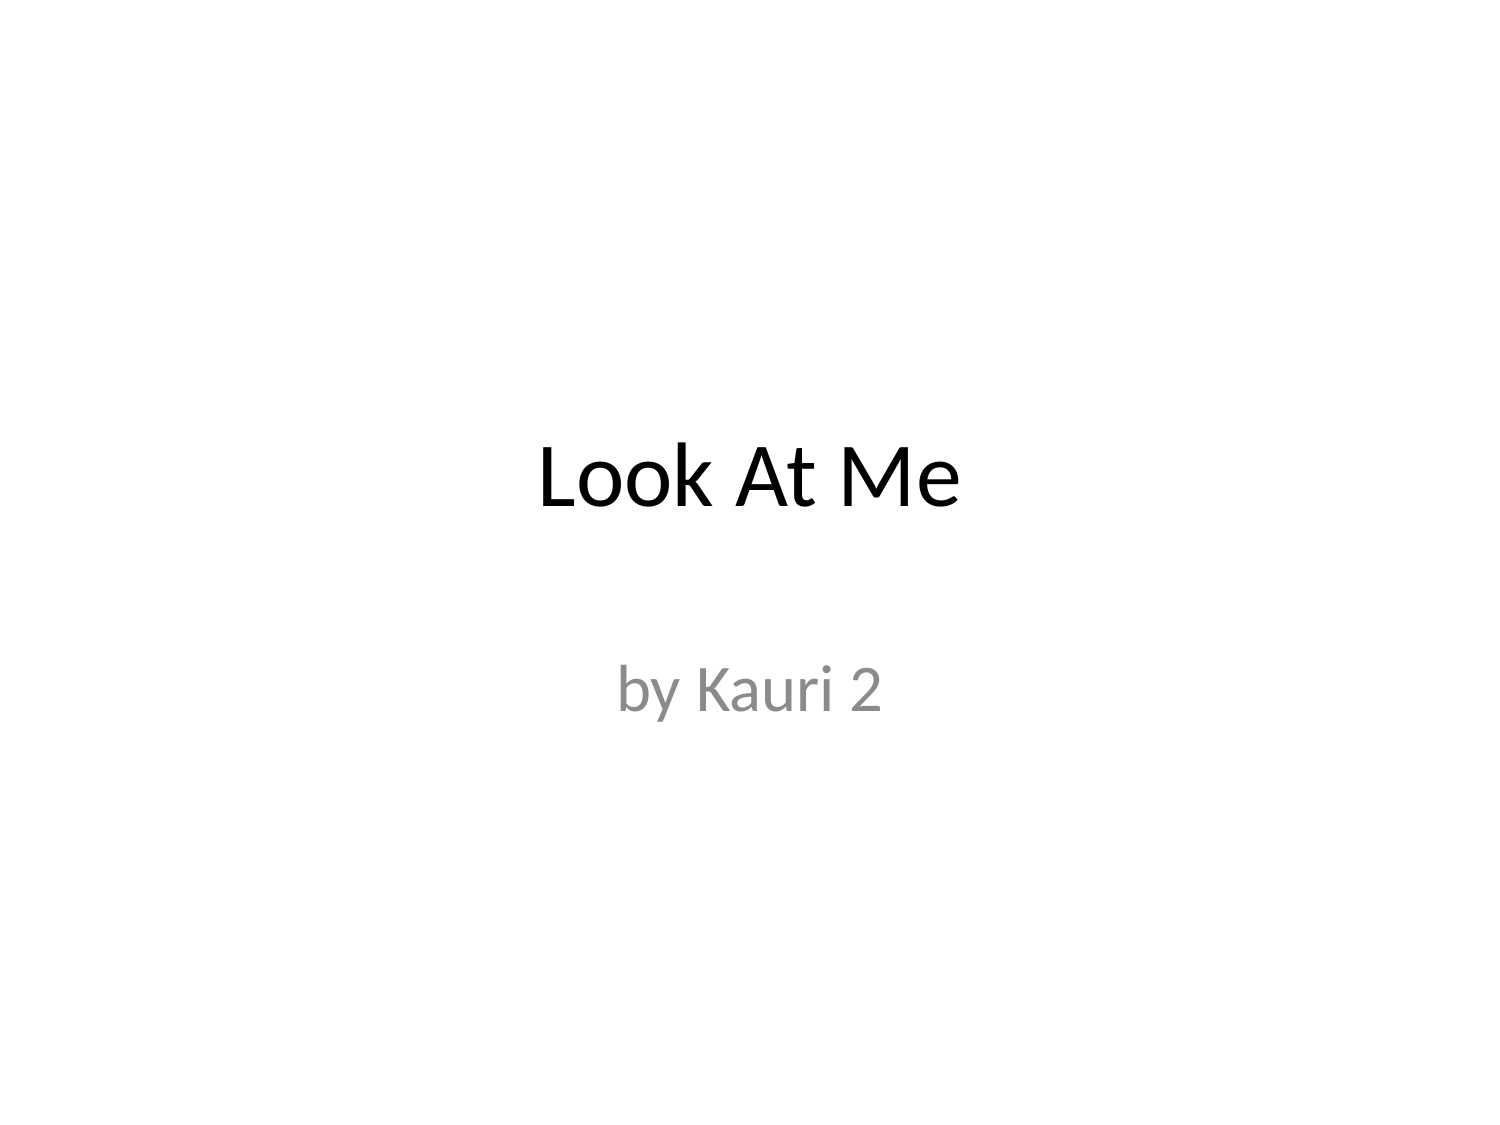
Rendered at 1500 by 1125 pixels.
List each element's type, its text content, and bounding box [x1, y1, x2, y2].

title Look At Me [112, 349, 1388, 591]
subtitle by Kauri 2 [225, 637, 1275, 925]
